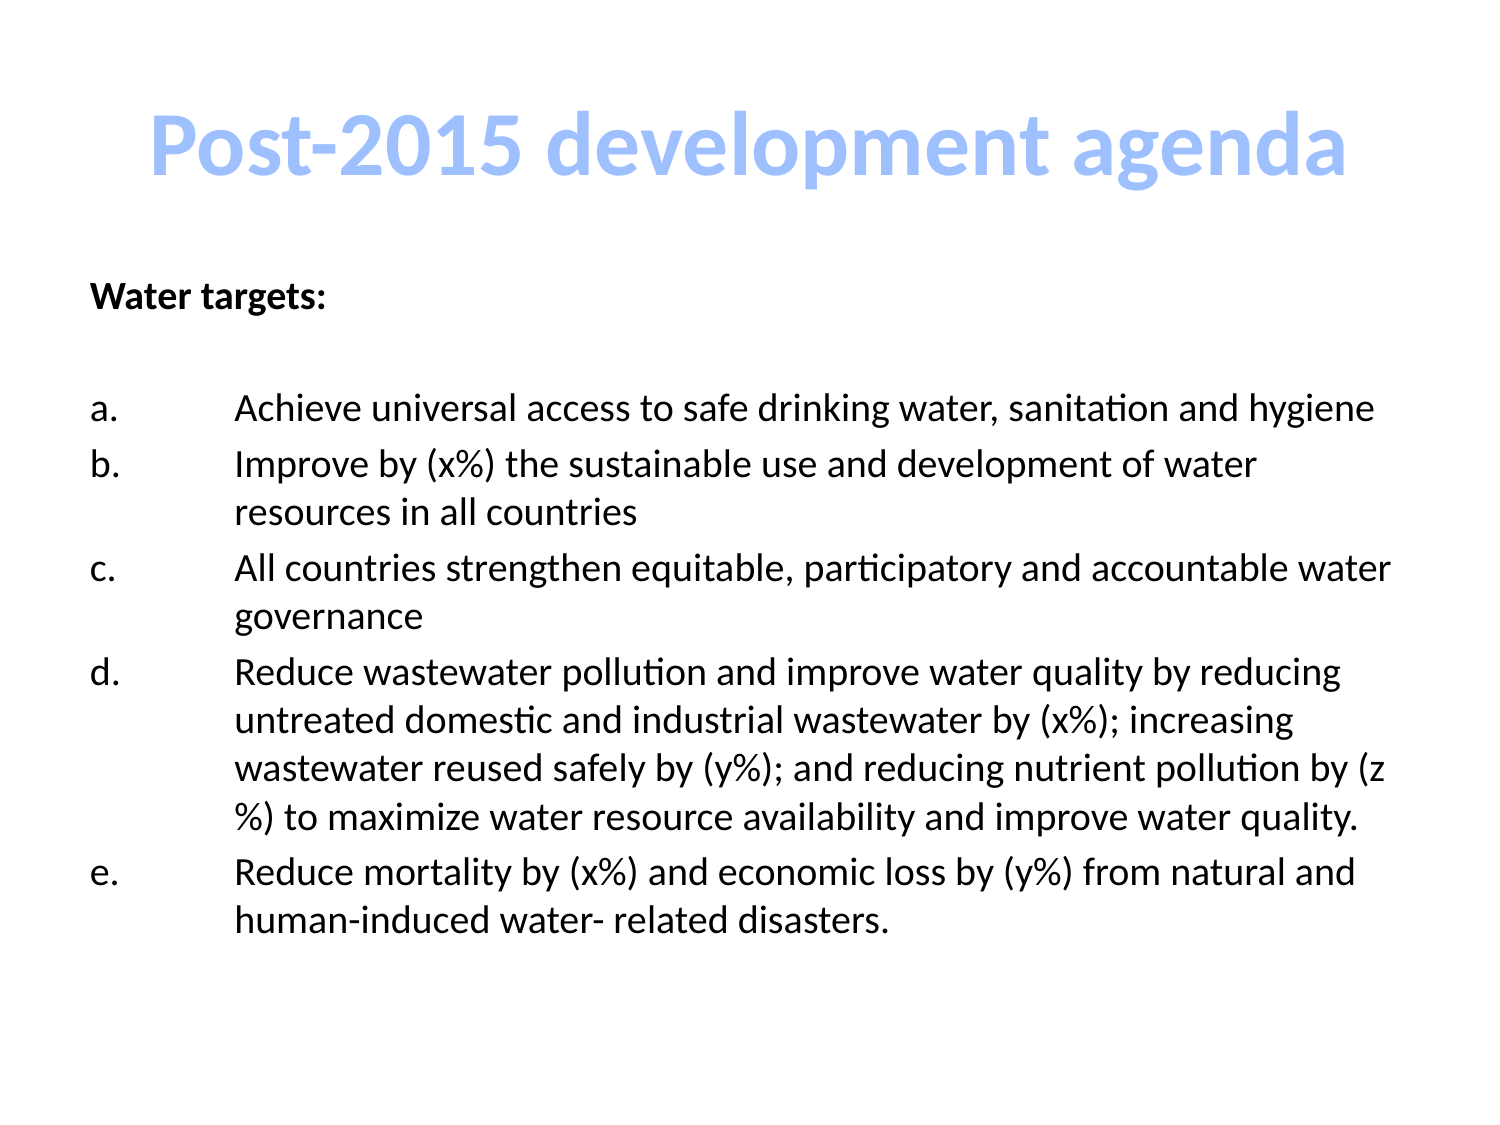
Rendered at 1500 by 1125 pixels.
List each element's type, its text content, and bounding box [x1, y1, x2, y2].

text_box Water targets: Achieve universal access to safe drinking water, sanitation and hygiene Improve by (x%) the sustainable use and development of water resources in all countries All countries strengthen equitable, participatory and accountable water governance Reduce wastewater pollution and improve water quality by reducing untreated domestic and industrial wastewater by (x%); increasing wastewater reused safely by (y%); and reducing nutrient pollution by (z%) to maximize water resource availability and improve water quality. Reduce mortality by (x%) and economic loss by (y%) from natural and human-induced water- related disasters. [75, 262, 1425, 1005]
text_box Post-2015 development agenda [75, 45, 1425, 233]
